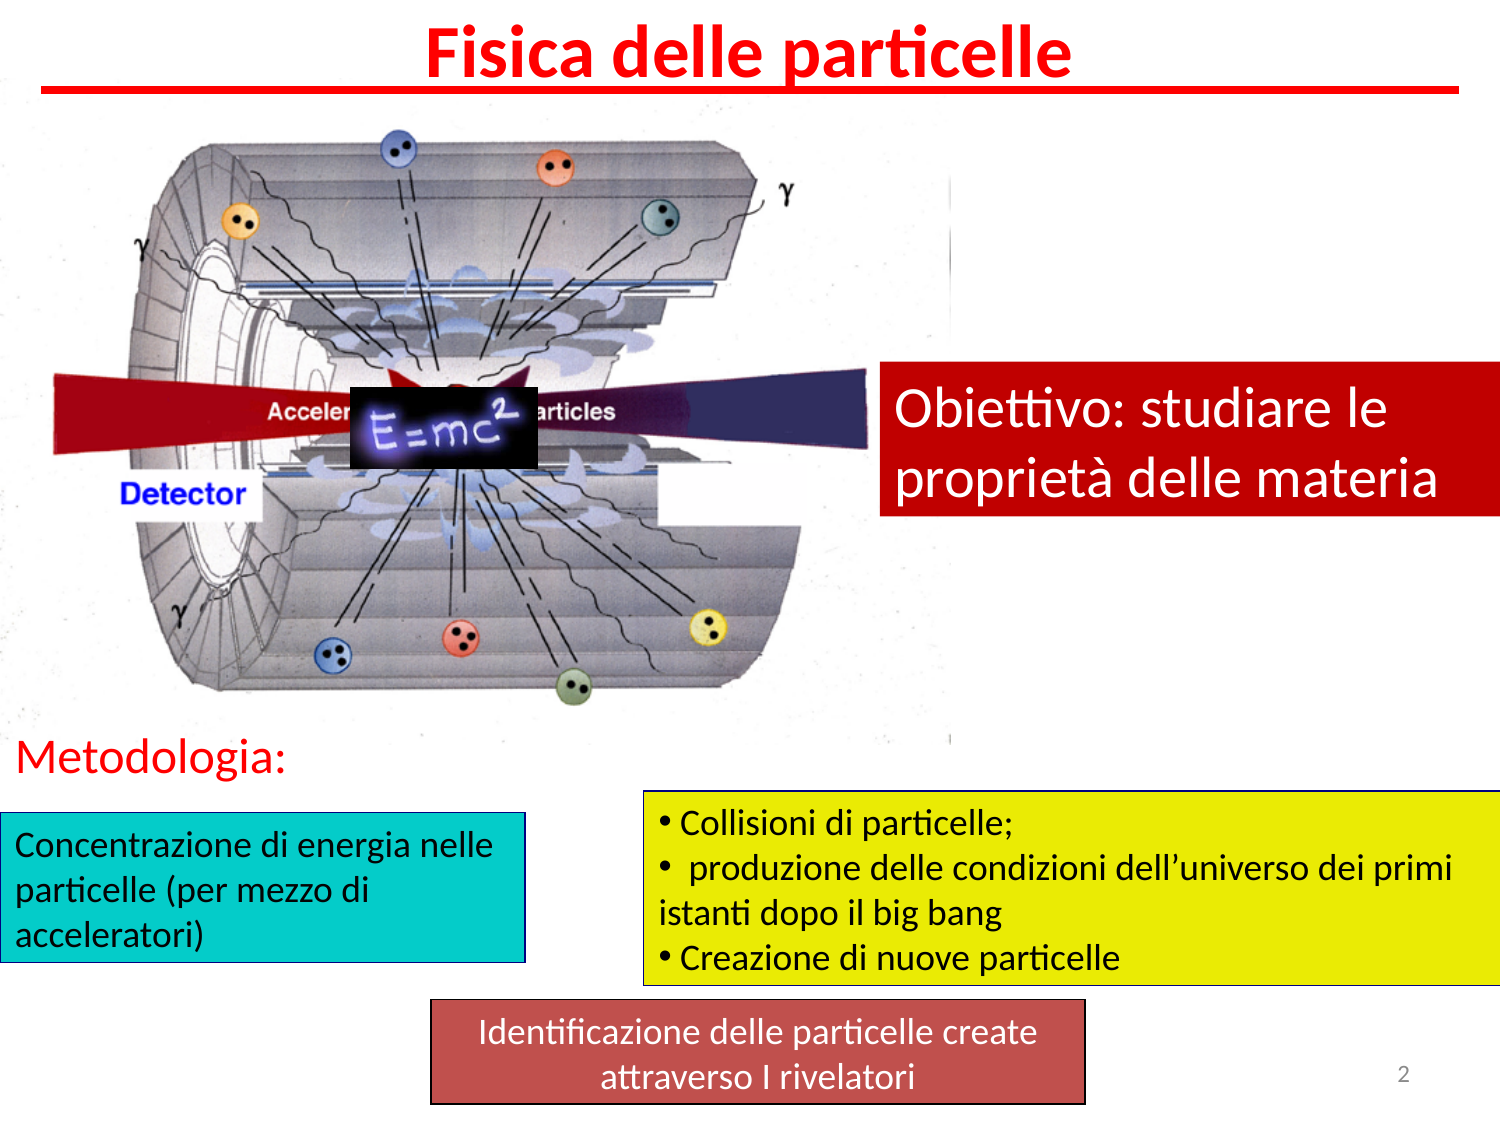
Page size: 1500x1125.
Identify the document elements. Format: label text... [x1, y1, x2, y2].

text_box Identificazione delle particelle create attraverso I rivelatori [431, 999, 1086, 1105]
text_box Fisica delle particelle [0, 0, 1500, 101]
text_box Metodologia: [0, 752, 491, 791]
slide_number 2 [1074, 1042, 1425, 1103]
text_box Obiettivo: studiare le proprietà delle materia [957, 361, 1500, 517]
text_box Concentrazione di energia nelle particelle (per mezzo di acceleratori) [0, 812, 525, 963]
picture [0, 77, 952, 745]
text_box Collisioni di particelle; produzione delle condizioni dell’universo dei primi istanti dopo il big bang Creazione di nuove particelle [643, 790, 1500, 986]
